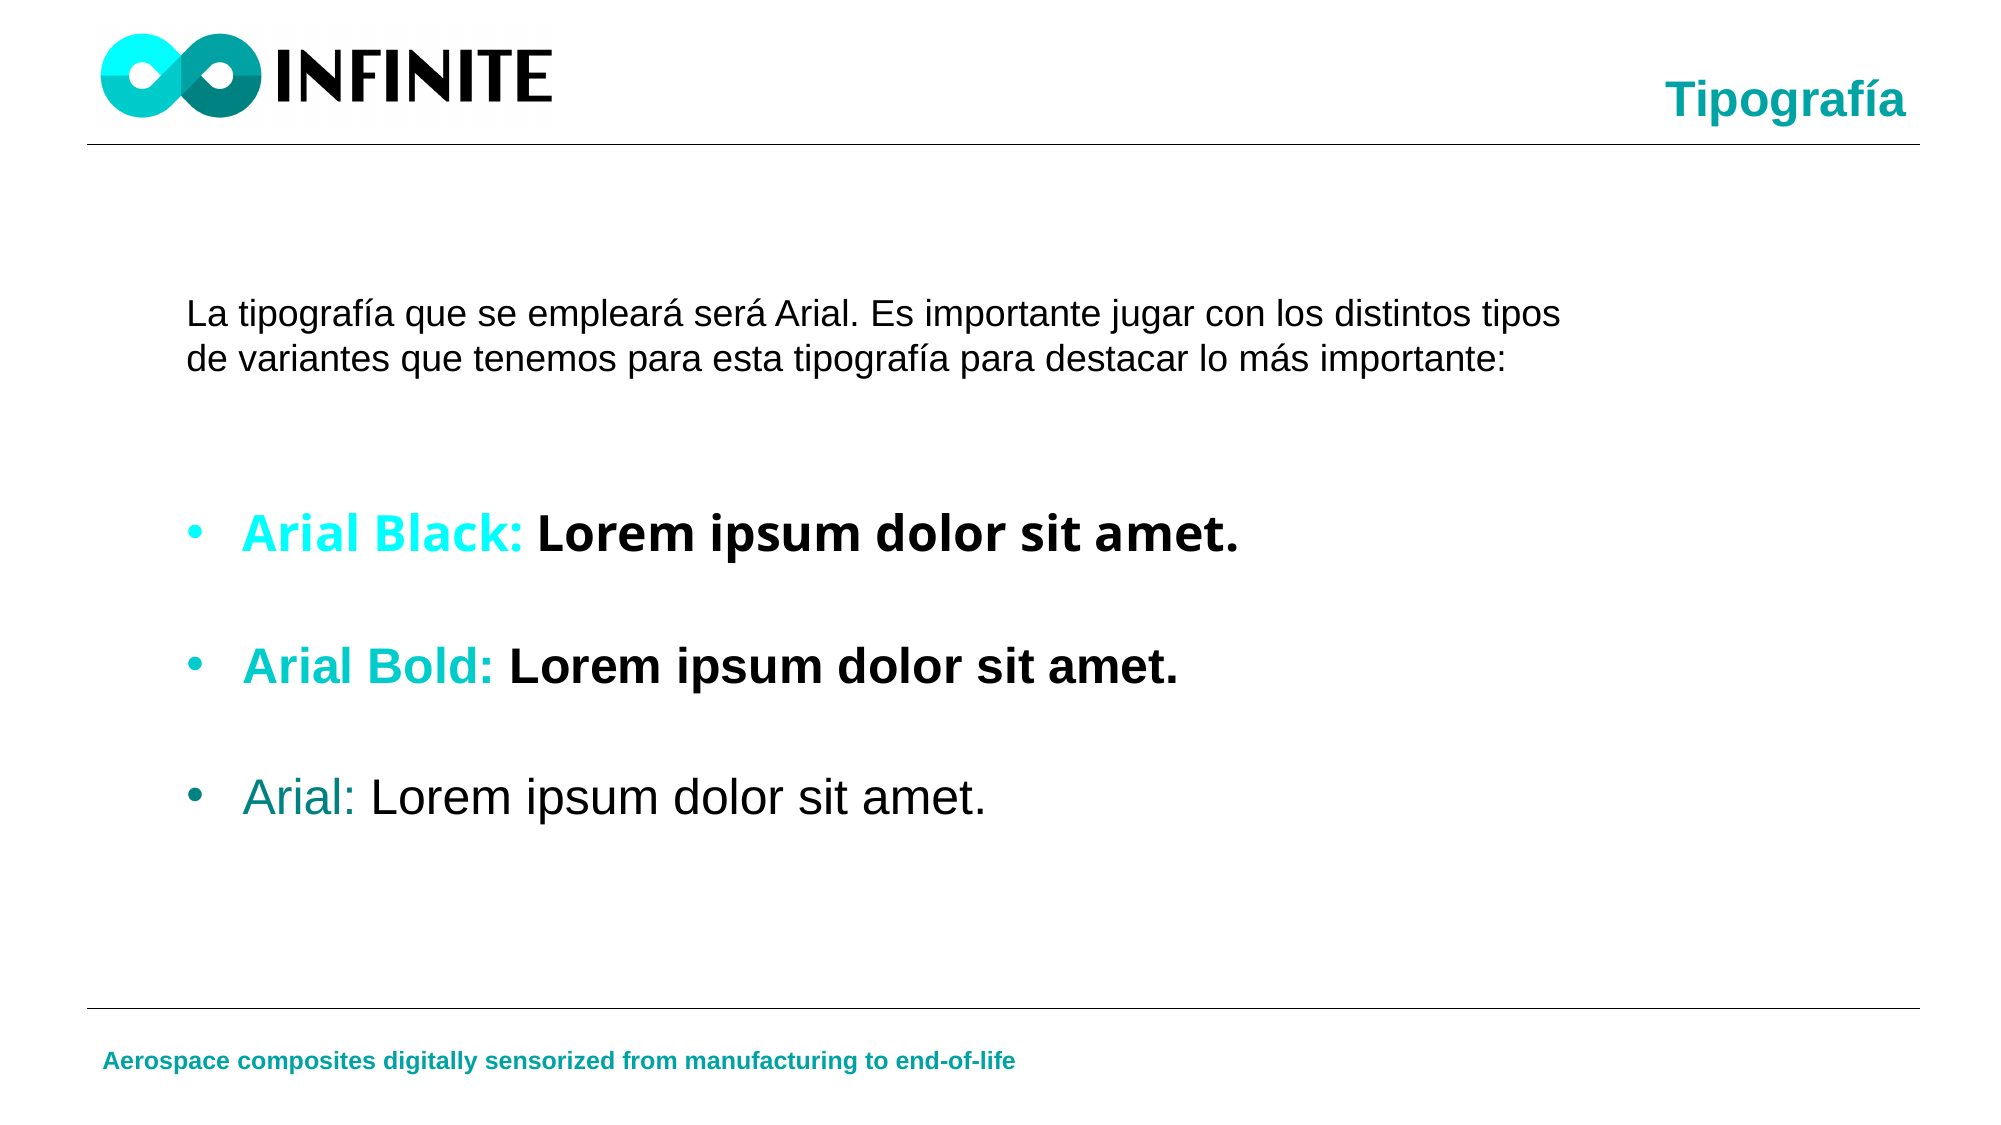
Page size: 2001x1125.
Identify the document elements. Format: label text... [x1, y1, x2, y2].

text_box Arial Black: Lorem ipsum dolor sit amet. [171, 494, 1368, 563]
text_box Tipografía [1384, 58, 1921, 134]
picture [87, 21, 565, 130]
text_box La tipografía que se empleará será Arial. Es importante jugar con los distintos tipos de variantes que tenemos para esta tipografía para destacar lo más importante: [171, 281, 1595, 368]
text_box Arial: Lorem ipsum dolor sit amet. [171, 756, 1049, 826]
text_box Arial Bold: Lorem ipsum dolor sit amet. [171, 625, 1199, 694]
